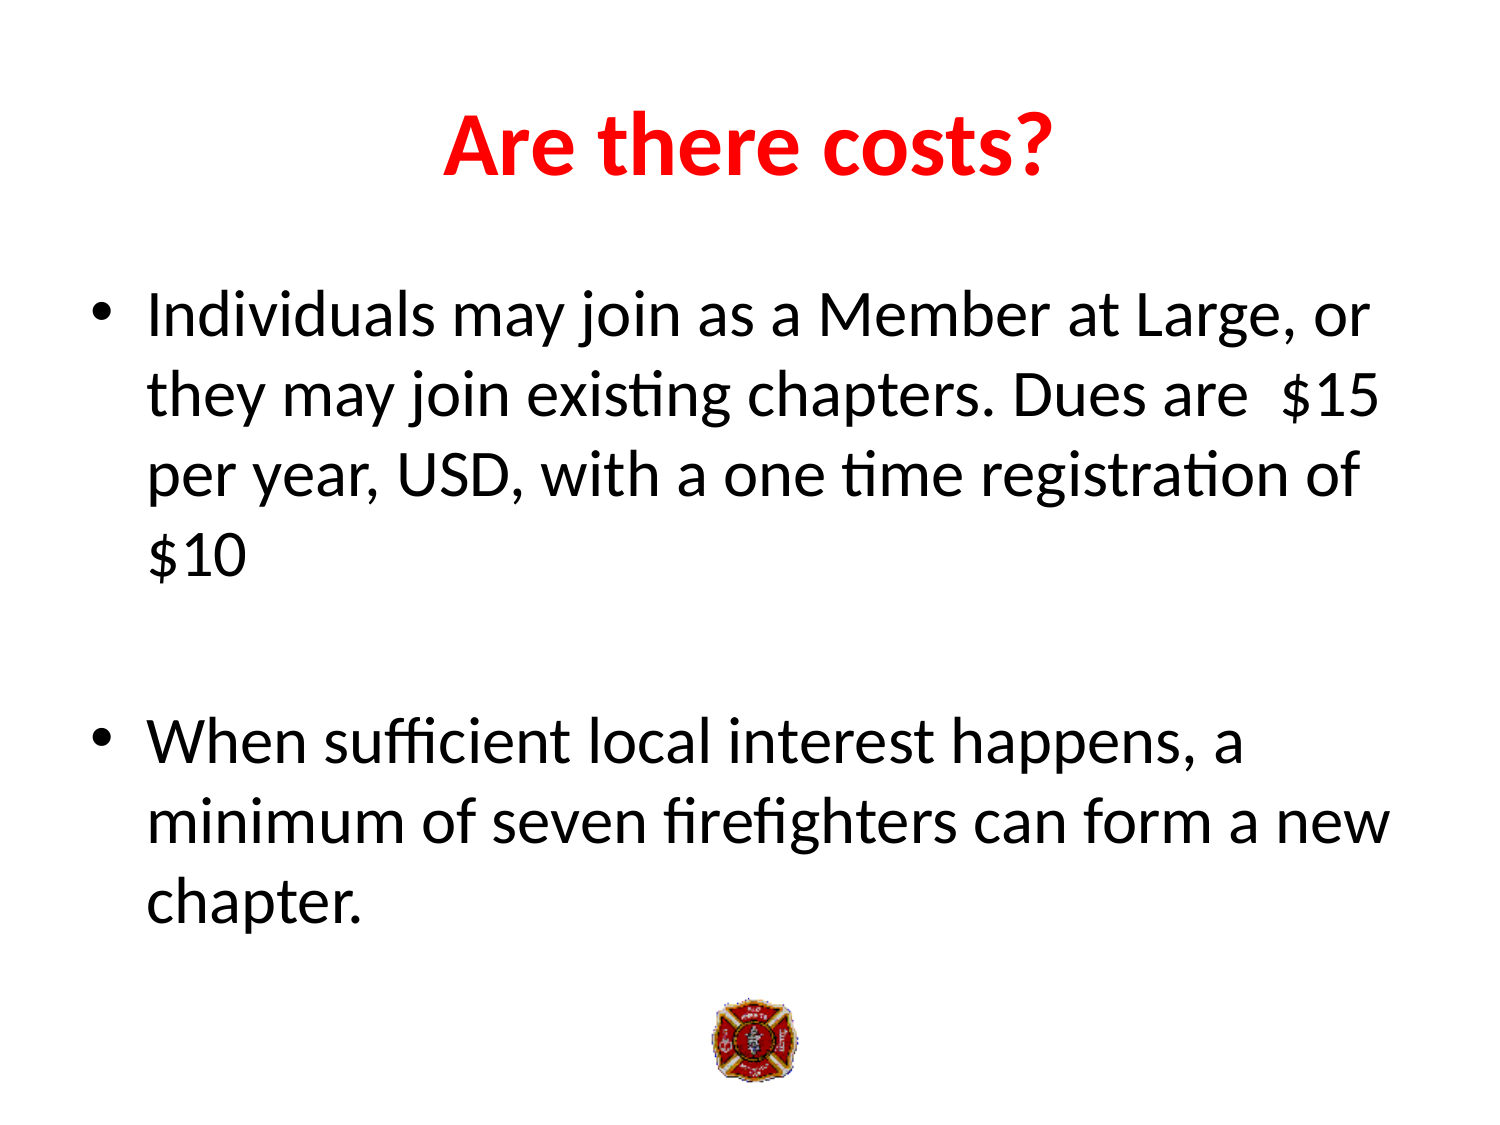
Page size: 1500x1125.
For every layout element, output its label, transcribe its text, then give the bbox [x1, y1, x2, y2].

title Are there costs? [75, 45, 1425, 233]
list Individuals may join as a Member at Large, or they may join existing chapters. Dues are $15 per year, USD, with a one time registration of $10 When sufficient local interest happens, a minimum of seven firefighters can form a new chapter. [75, 262, 1425, 1005]
picture [699, 1005, 810, 1097]
